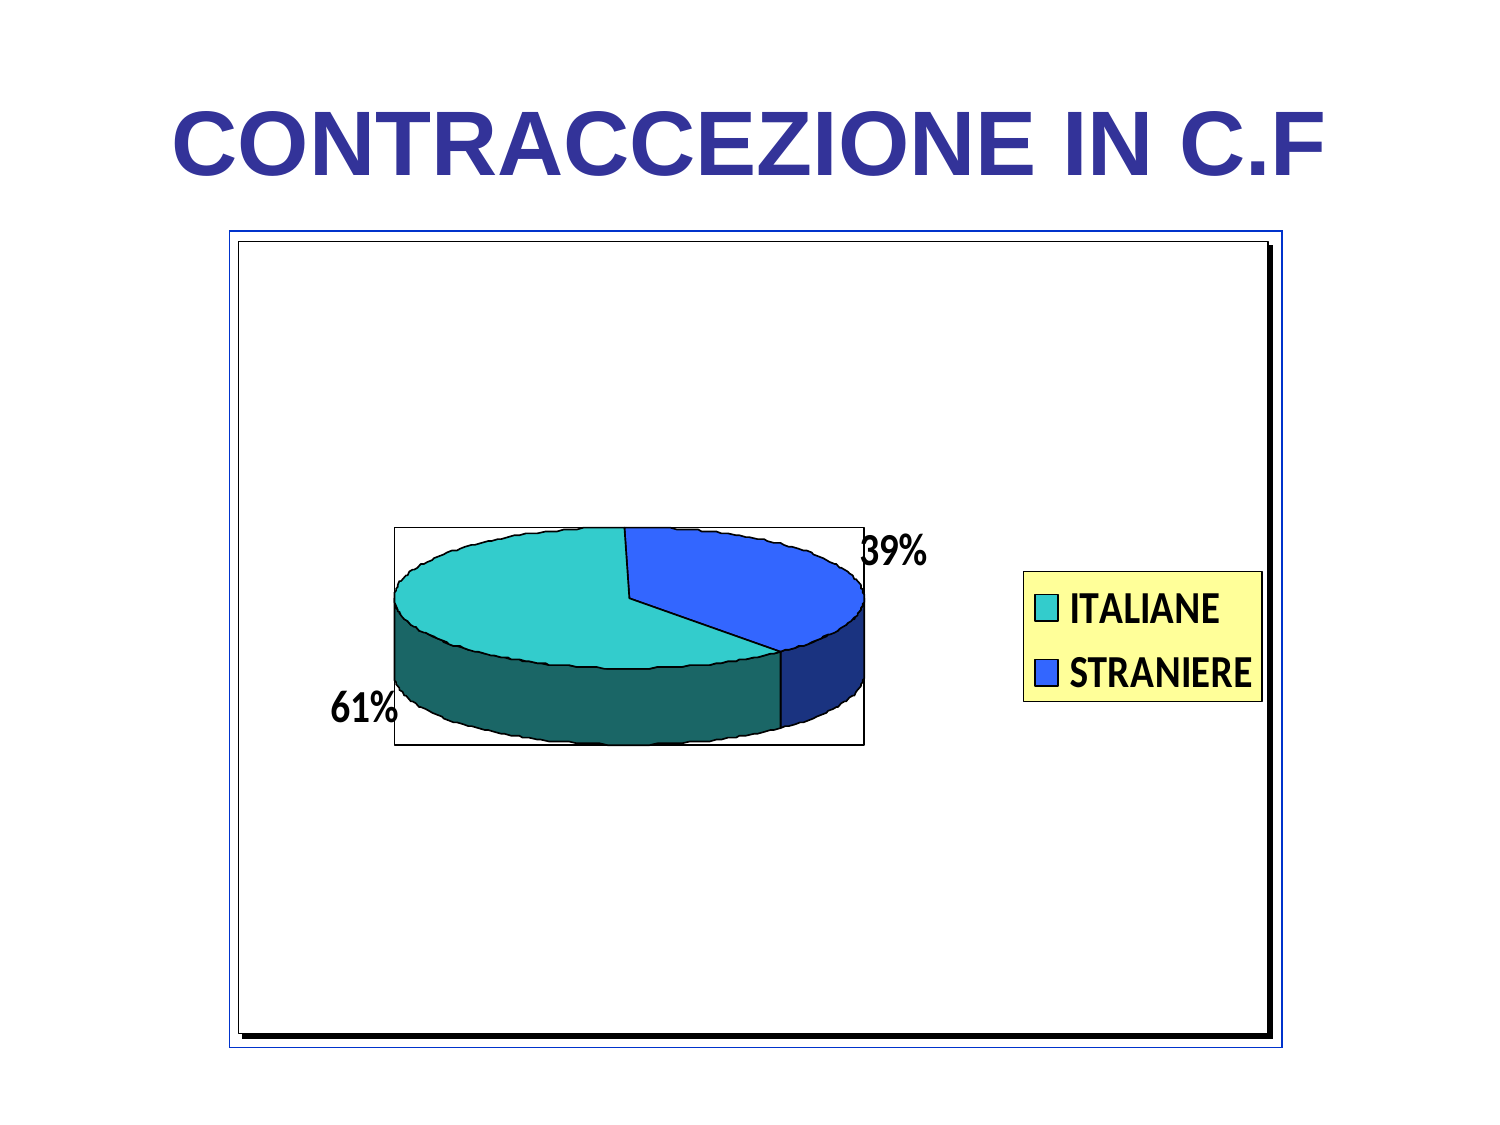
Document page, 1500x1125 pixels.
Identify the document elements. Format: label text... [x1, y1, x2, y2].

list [229, 231, 1282, 1048]
title CONTRACCEZIONE IN C.F [74, 44, 1426, 233]
